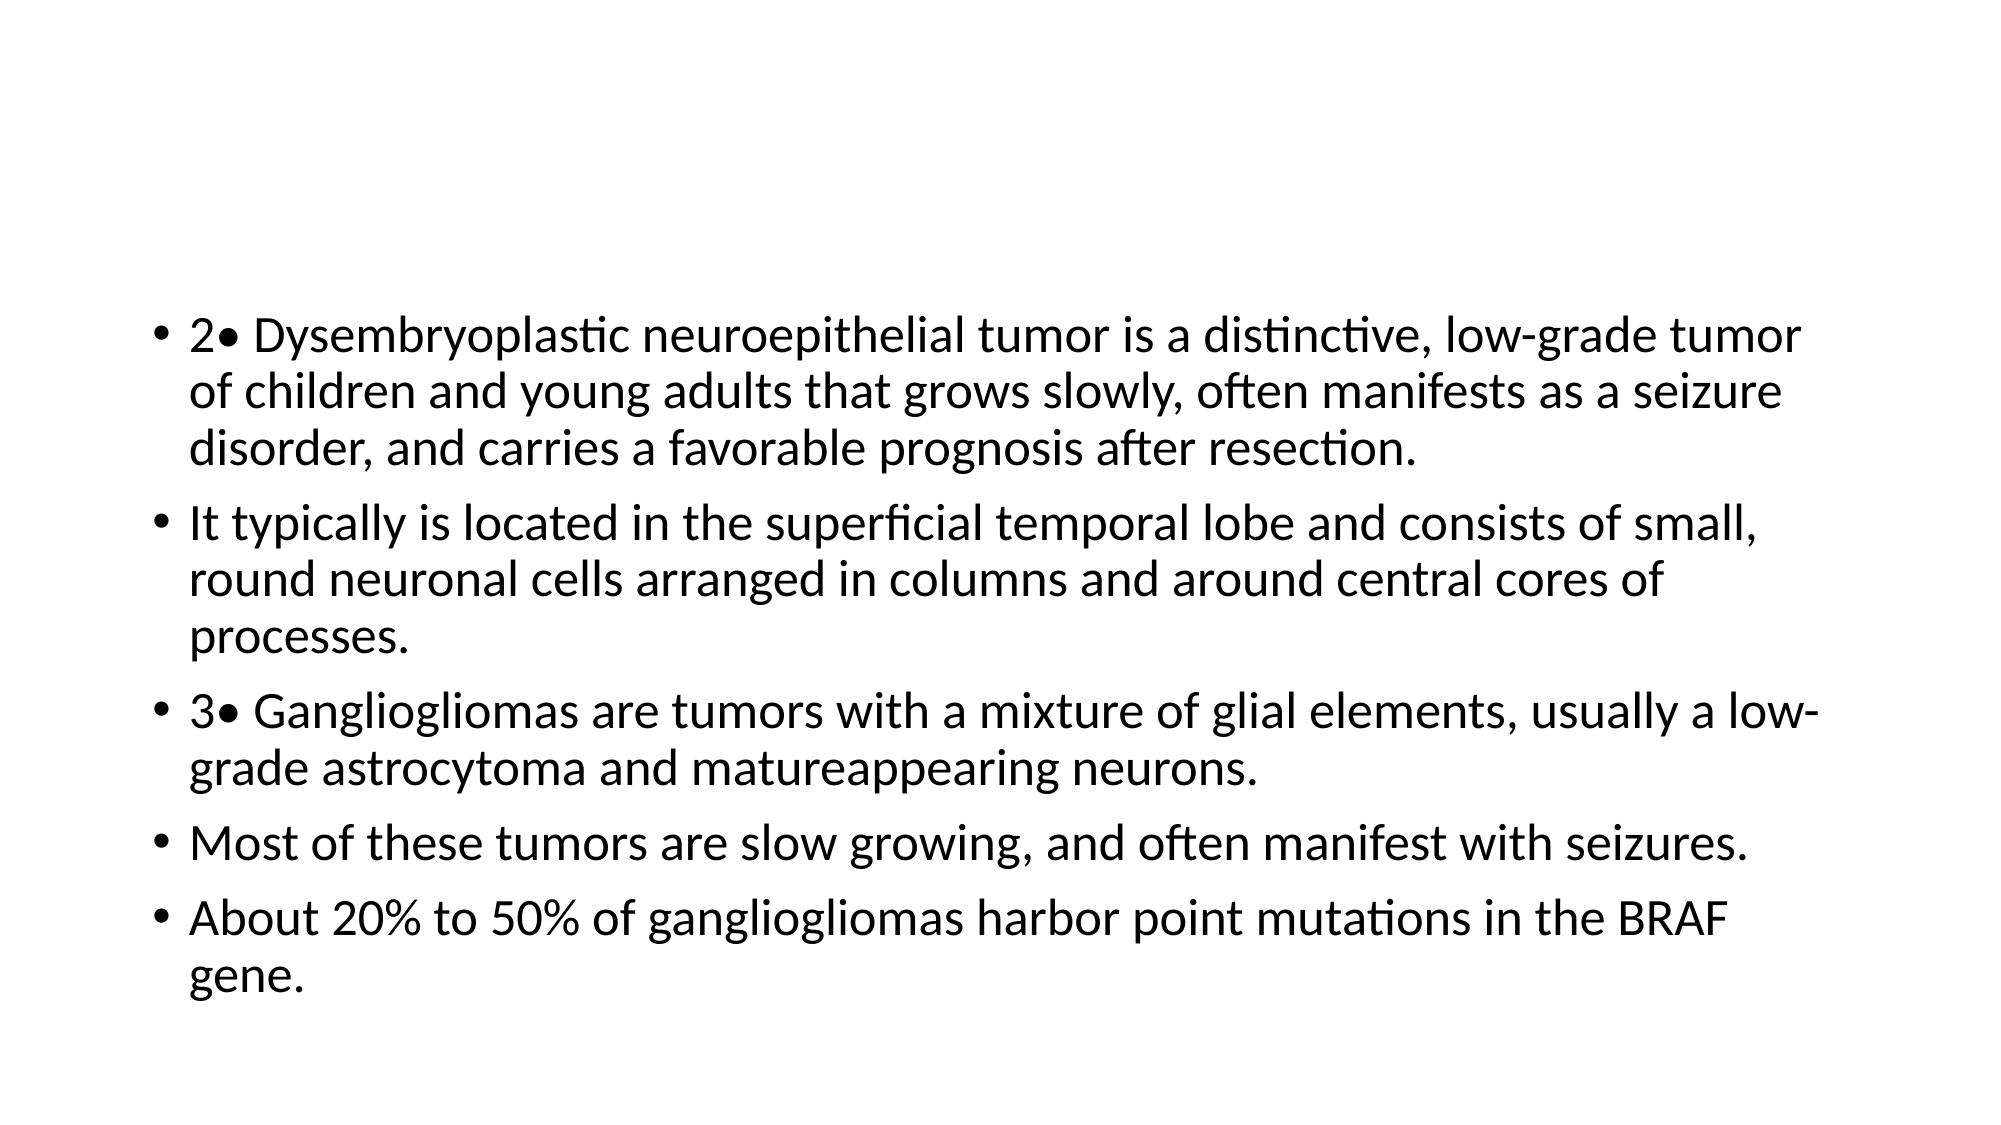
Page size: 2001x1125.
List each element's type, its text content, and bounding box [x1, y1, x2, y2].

list 2• Dysembryoplastic neuroepithelial tumor is a distinctive, low-grade tumor of children and young adults that grows slowly, often manifests as a seizure disorder, and carries a favorable prognosis after resection. It typically is located in the superficial temporal lobe and consists of small, round neuronal cells arranged in columns and around central cores of processes. 3• Gangliogliomas are tumors with a mixture of glial elements, usually a low-grade astrocytoma and matureappearing neurons. Most of these tumors are slow growing, and often manifest with seizures. About 20% to 50% of gangliogliomas harbor point mutations in the BRAF gene. [137, 299, 1863, 1014]
